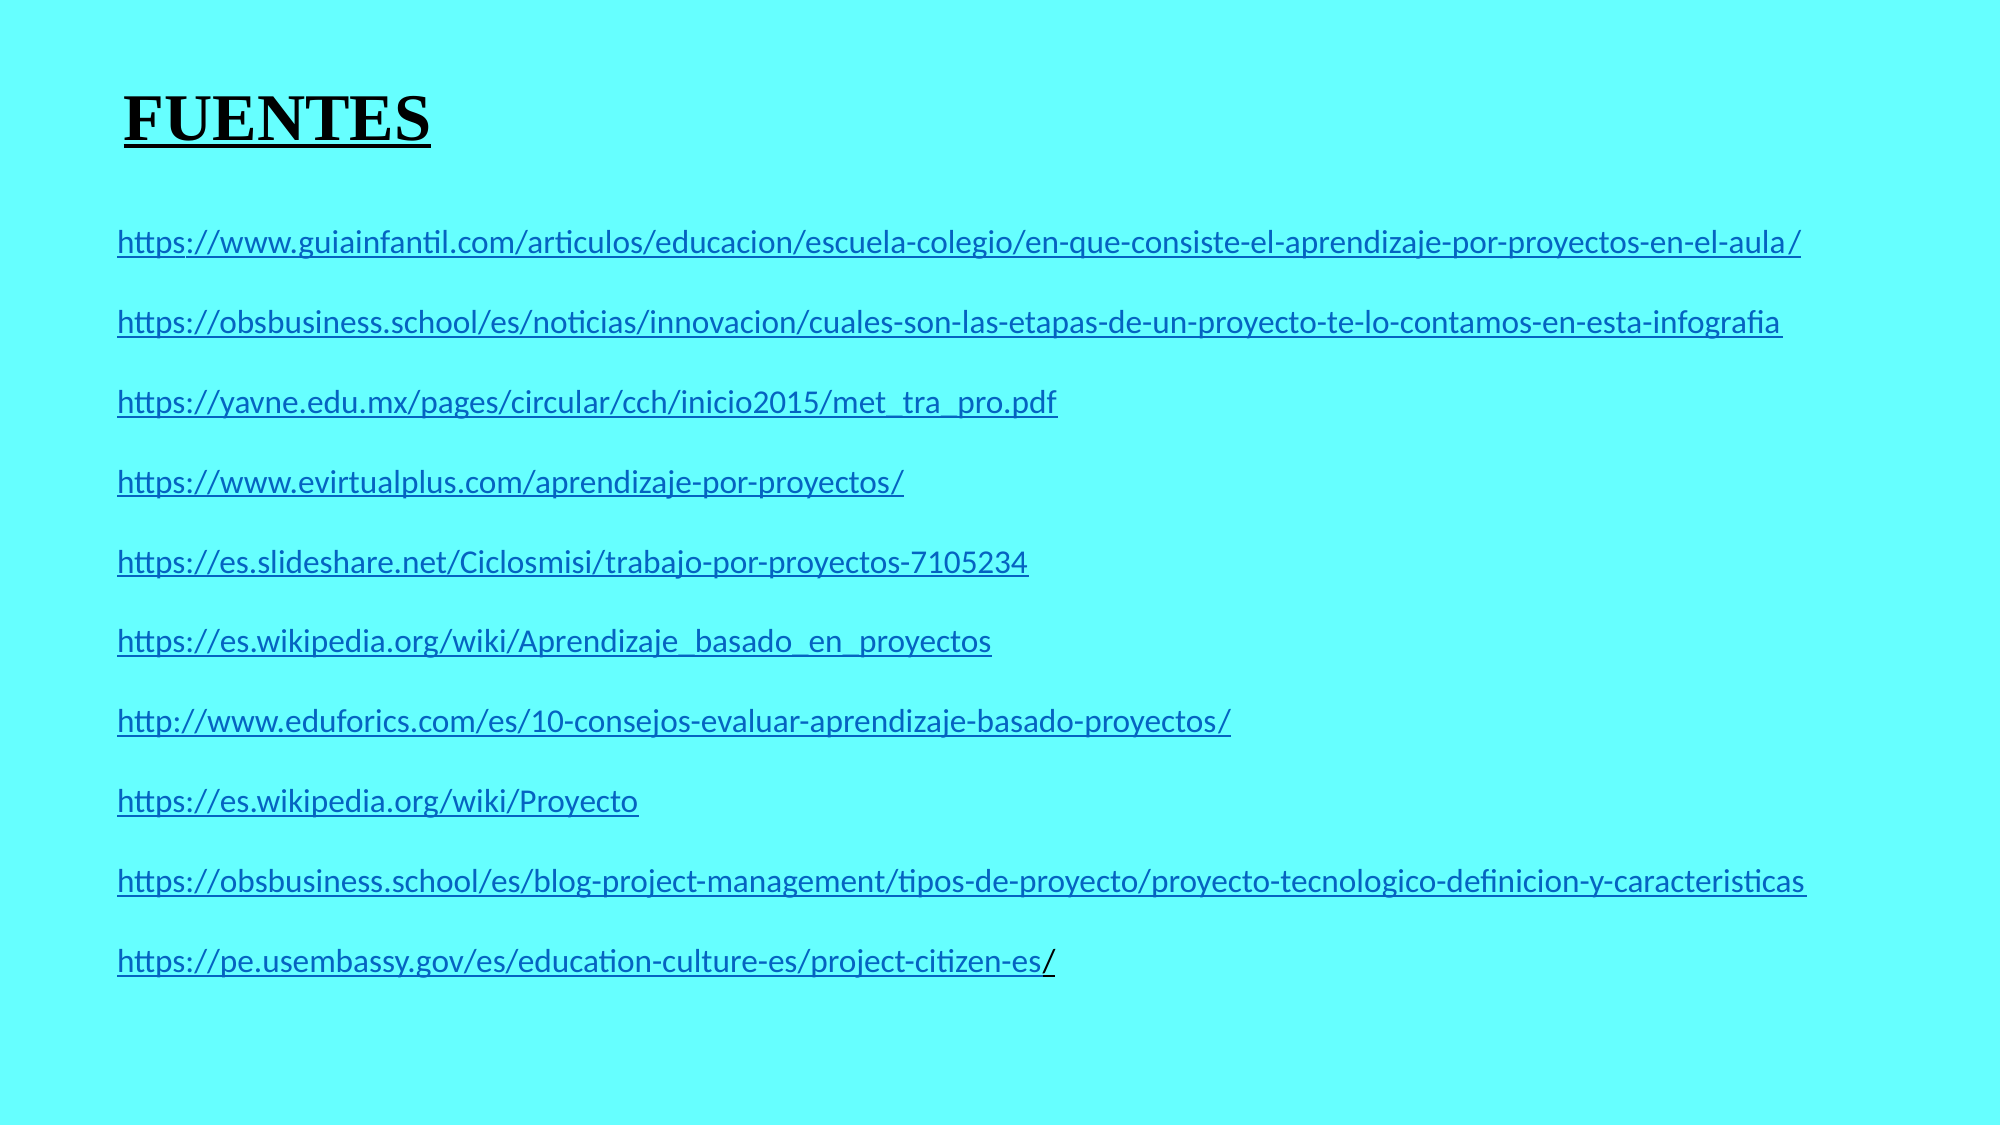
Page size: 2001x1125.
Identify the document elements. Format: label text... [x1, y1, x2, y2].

text_box FUENTES [108, 66, 1021, 162]
text_box https://www.guiainfantil.com/articulos/educacion/escuela-colegio/en-que-consiste-el-aprendizaje-por-proyectos-en-el-aula/ https://obsbusiness.school/es/noticias/innovacion/cuales-son-las-etapas-de-un-proyecto-te-lo-contamos-en-esta-infografia https://yavne.edu.mx/pages/circular/cch/inicio2015/met_tra_pro.pdf https://www.evirtualplus.com/aprendizaje-por-proyectos/ https://es.slideshare.net/Ciclosmisi/trabajo-por-proyectos-7105234 https://es.wikipedia.org/wiki/Aprendizaje_basado_en_proyectos http://www.eduforics.com/es/10-consejos-evaluar-aprendizaje-basado-proyectos/ https://es.wikipedia.org/wiki/Proyecto https://obsbusiness.school/es/blog-project-management/tipos-de-proyecto/proyecto-tecnologico-definicion-y-caracteristicas https://pe.usembassy.gov/es/education-culture-es/project-citizen-es/ [102, 213, 1938, 1027]
